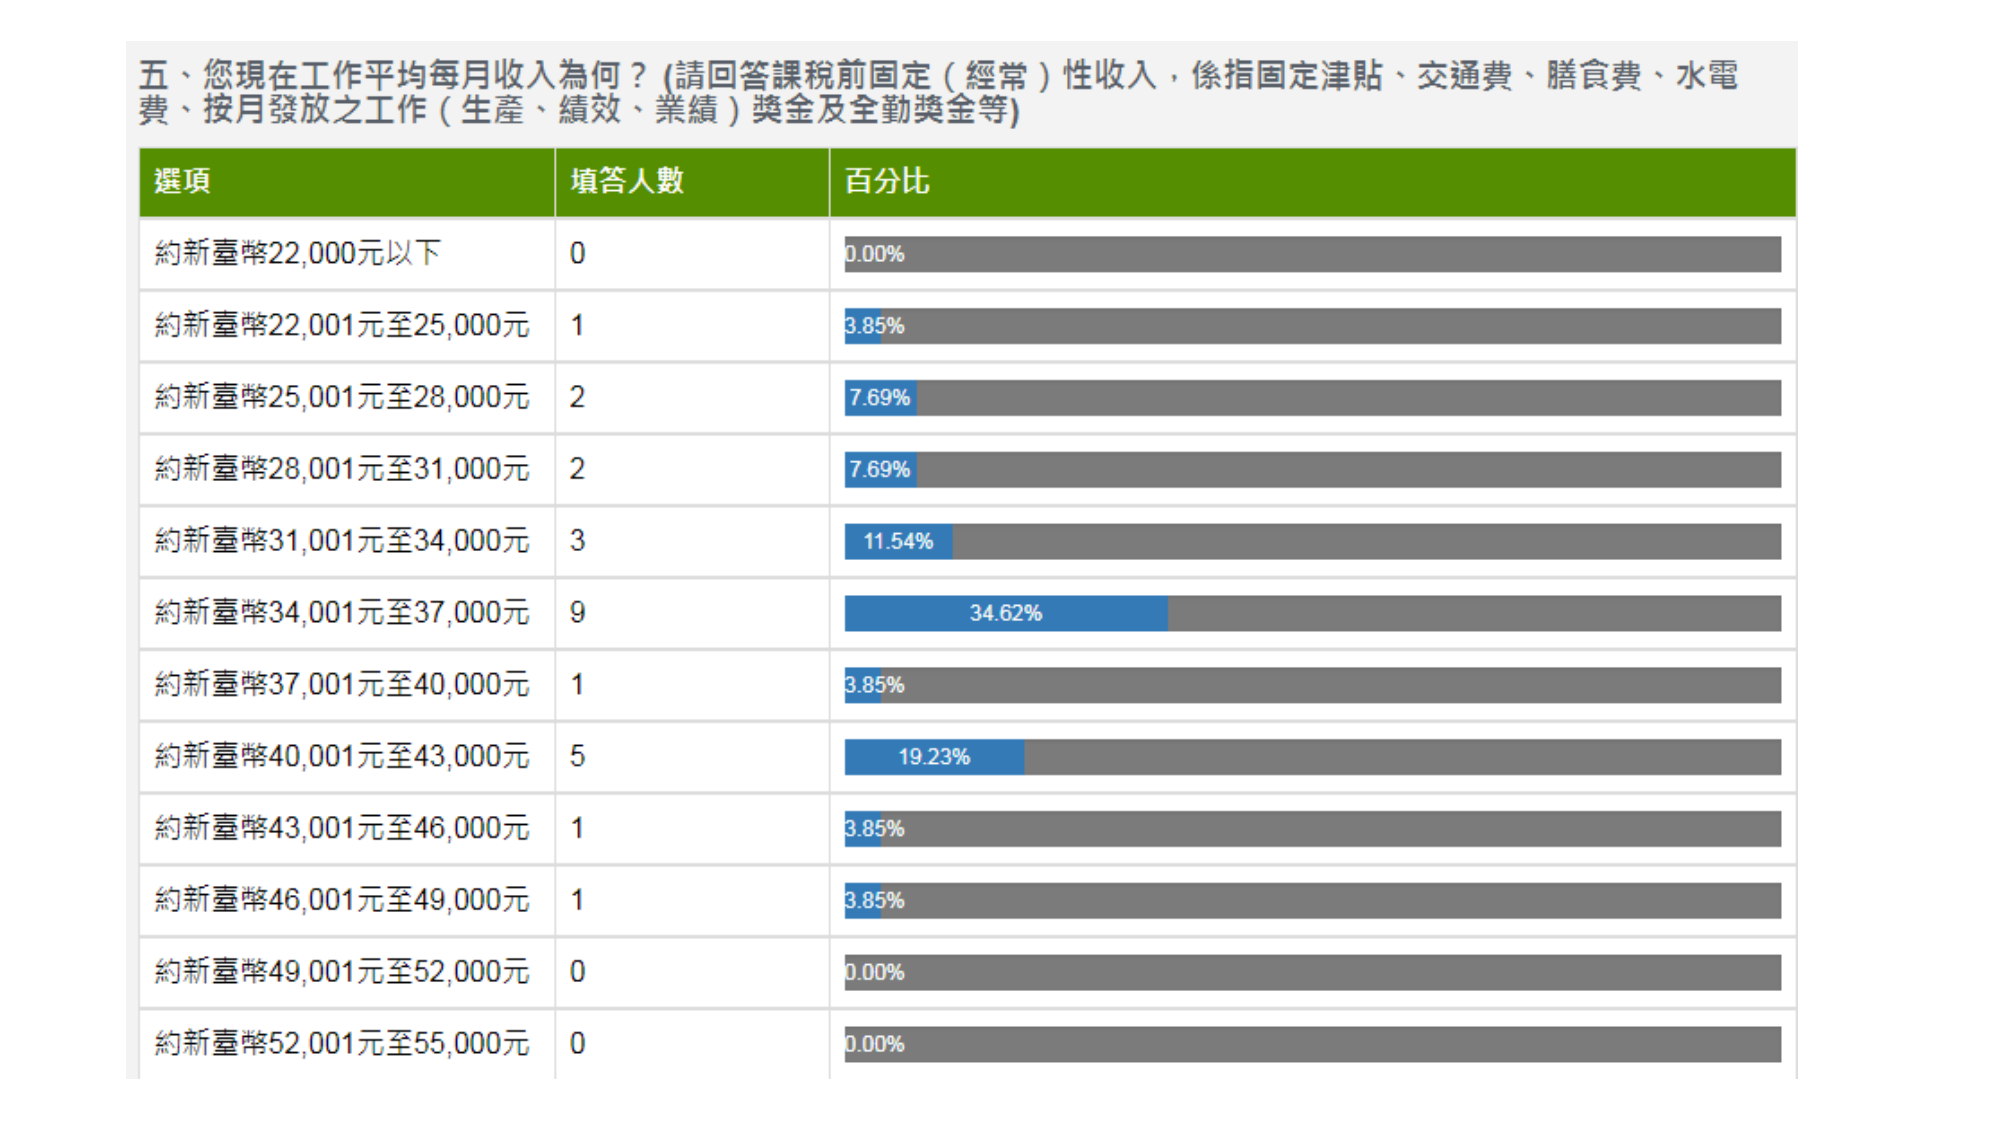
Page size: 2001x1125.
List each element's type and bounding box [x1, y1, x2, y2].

picture [126, 41, 1798, 1079]
